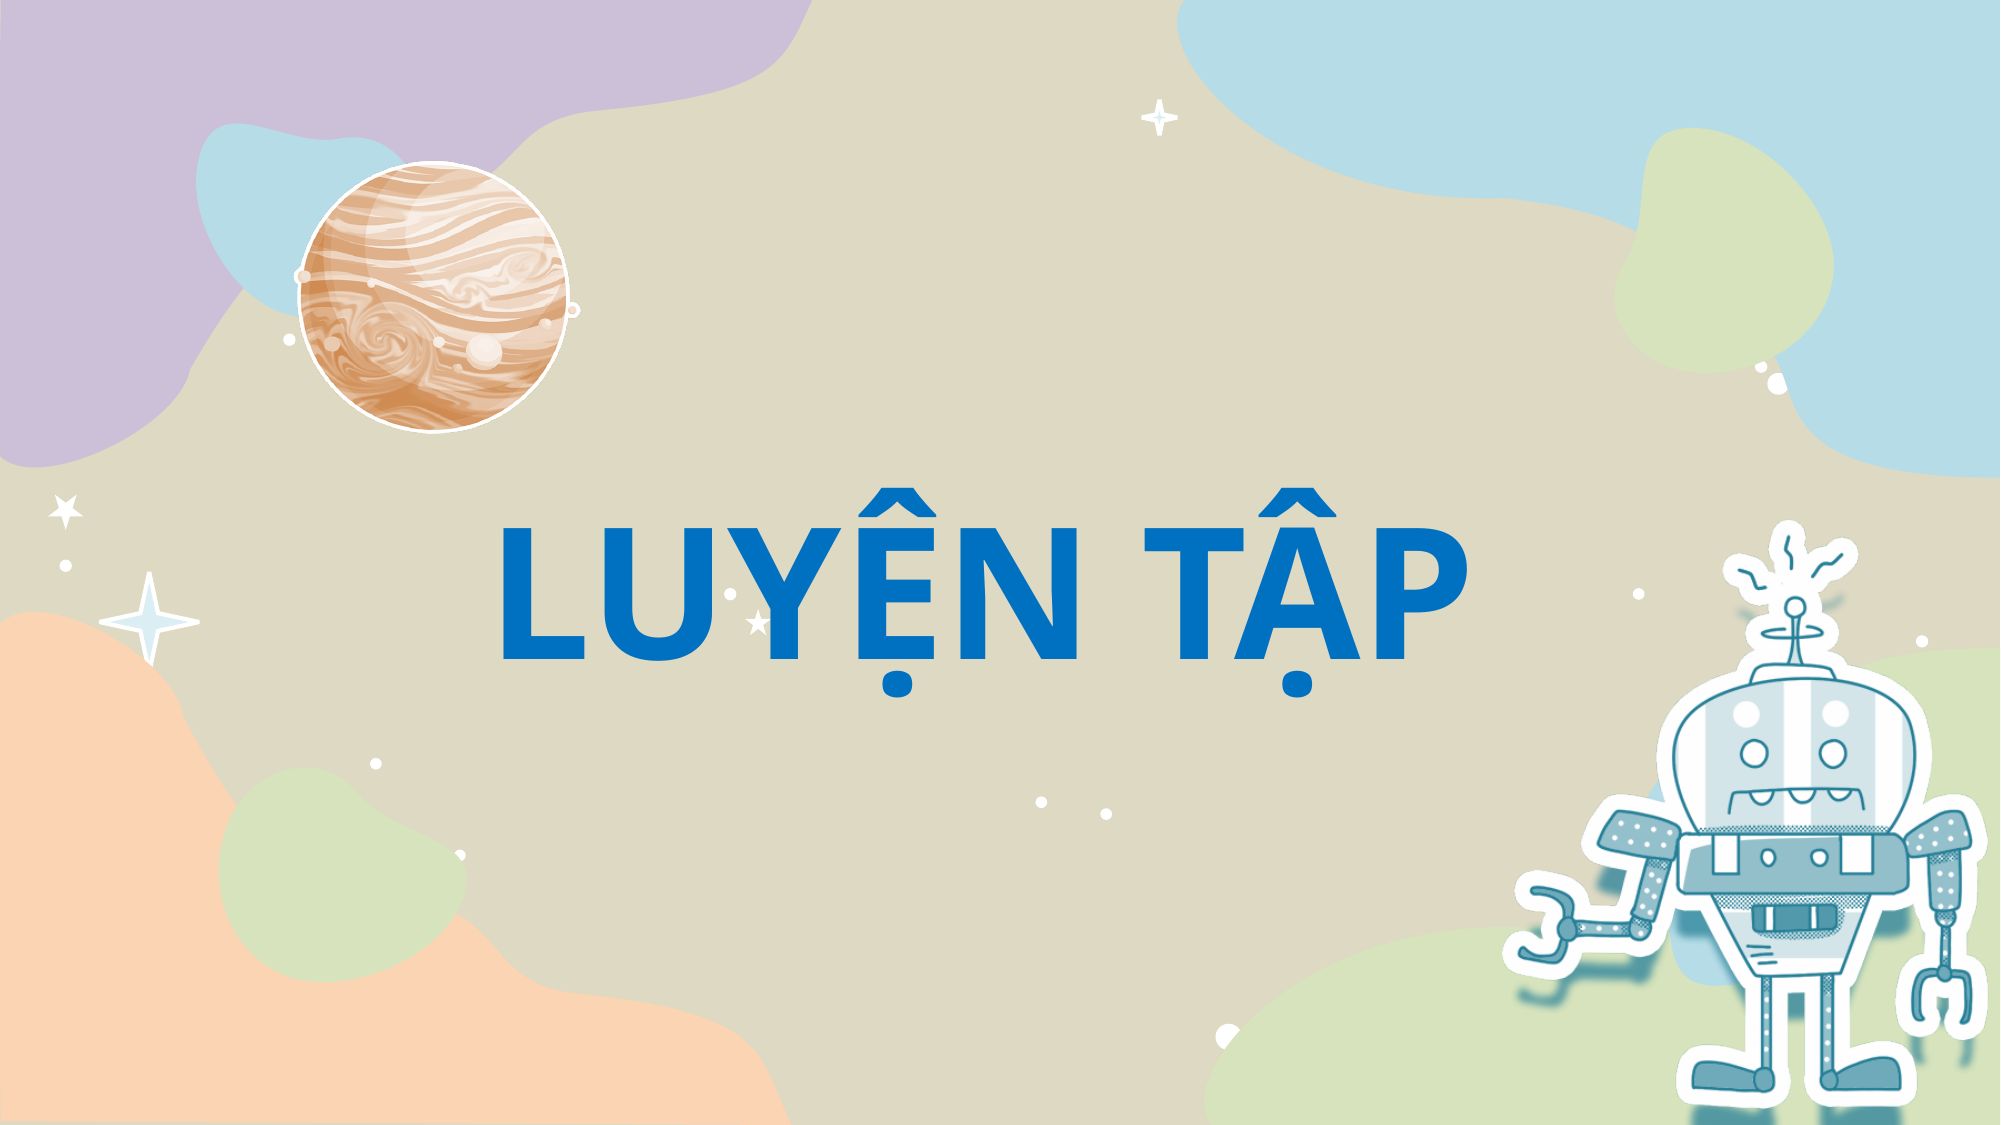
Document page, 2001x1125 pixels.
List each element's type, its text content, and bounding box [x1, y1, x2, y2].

text_box LUYỆN TẬP [248, 468, 1716, 704]
picture [284, 143, 598, 439]
picture [1498, 510, 2000, 1125]
